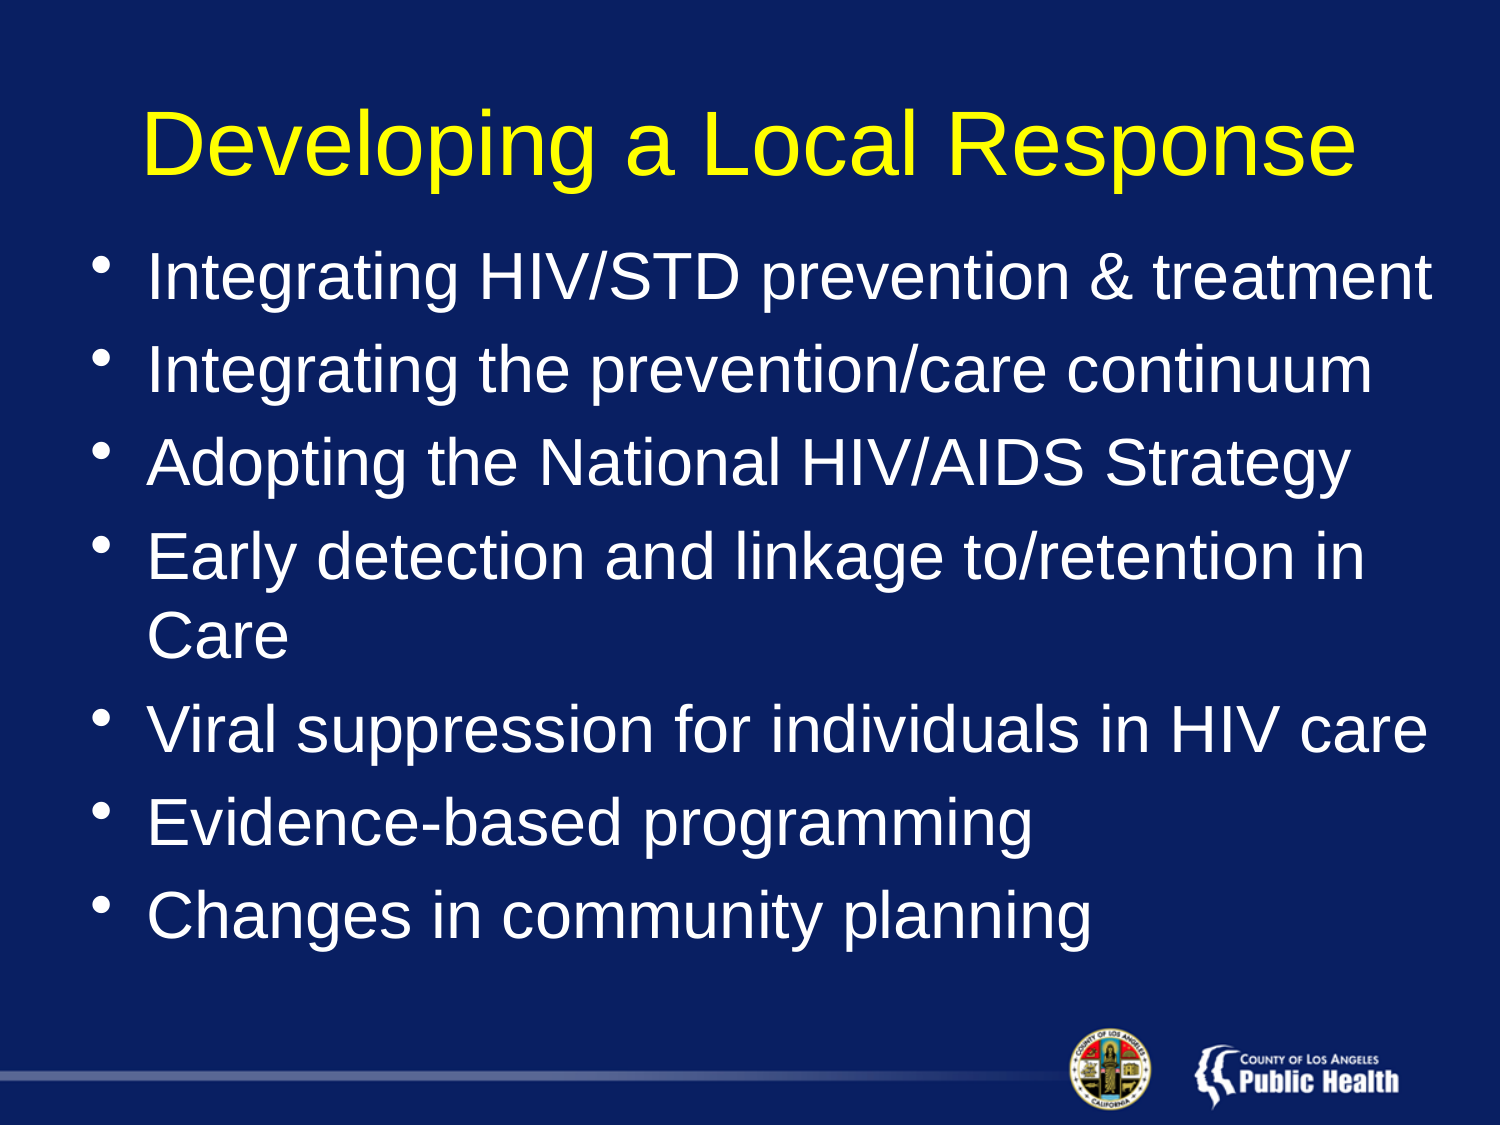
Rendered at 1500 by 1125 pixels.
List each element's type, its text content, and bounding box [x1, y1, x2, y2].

picture [0, 1010, 1500, 1125]
title Developing a Local Response [74, 44, 1426, 224]
list Integrating HIV/STD prevention & treatment Integrating the prevention/care continuum Adopting the National HIV/AIDS Strategy Early detection and linkage to/retention in Care Viral suppression for individuals in HIV care Evidence-based programming Changes in community planning [74, 224, 1463, 968]
